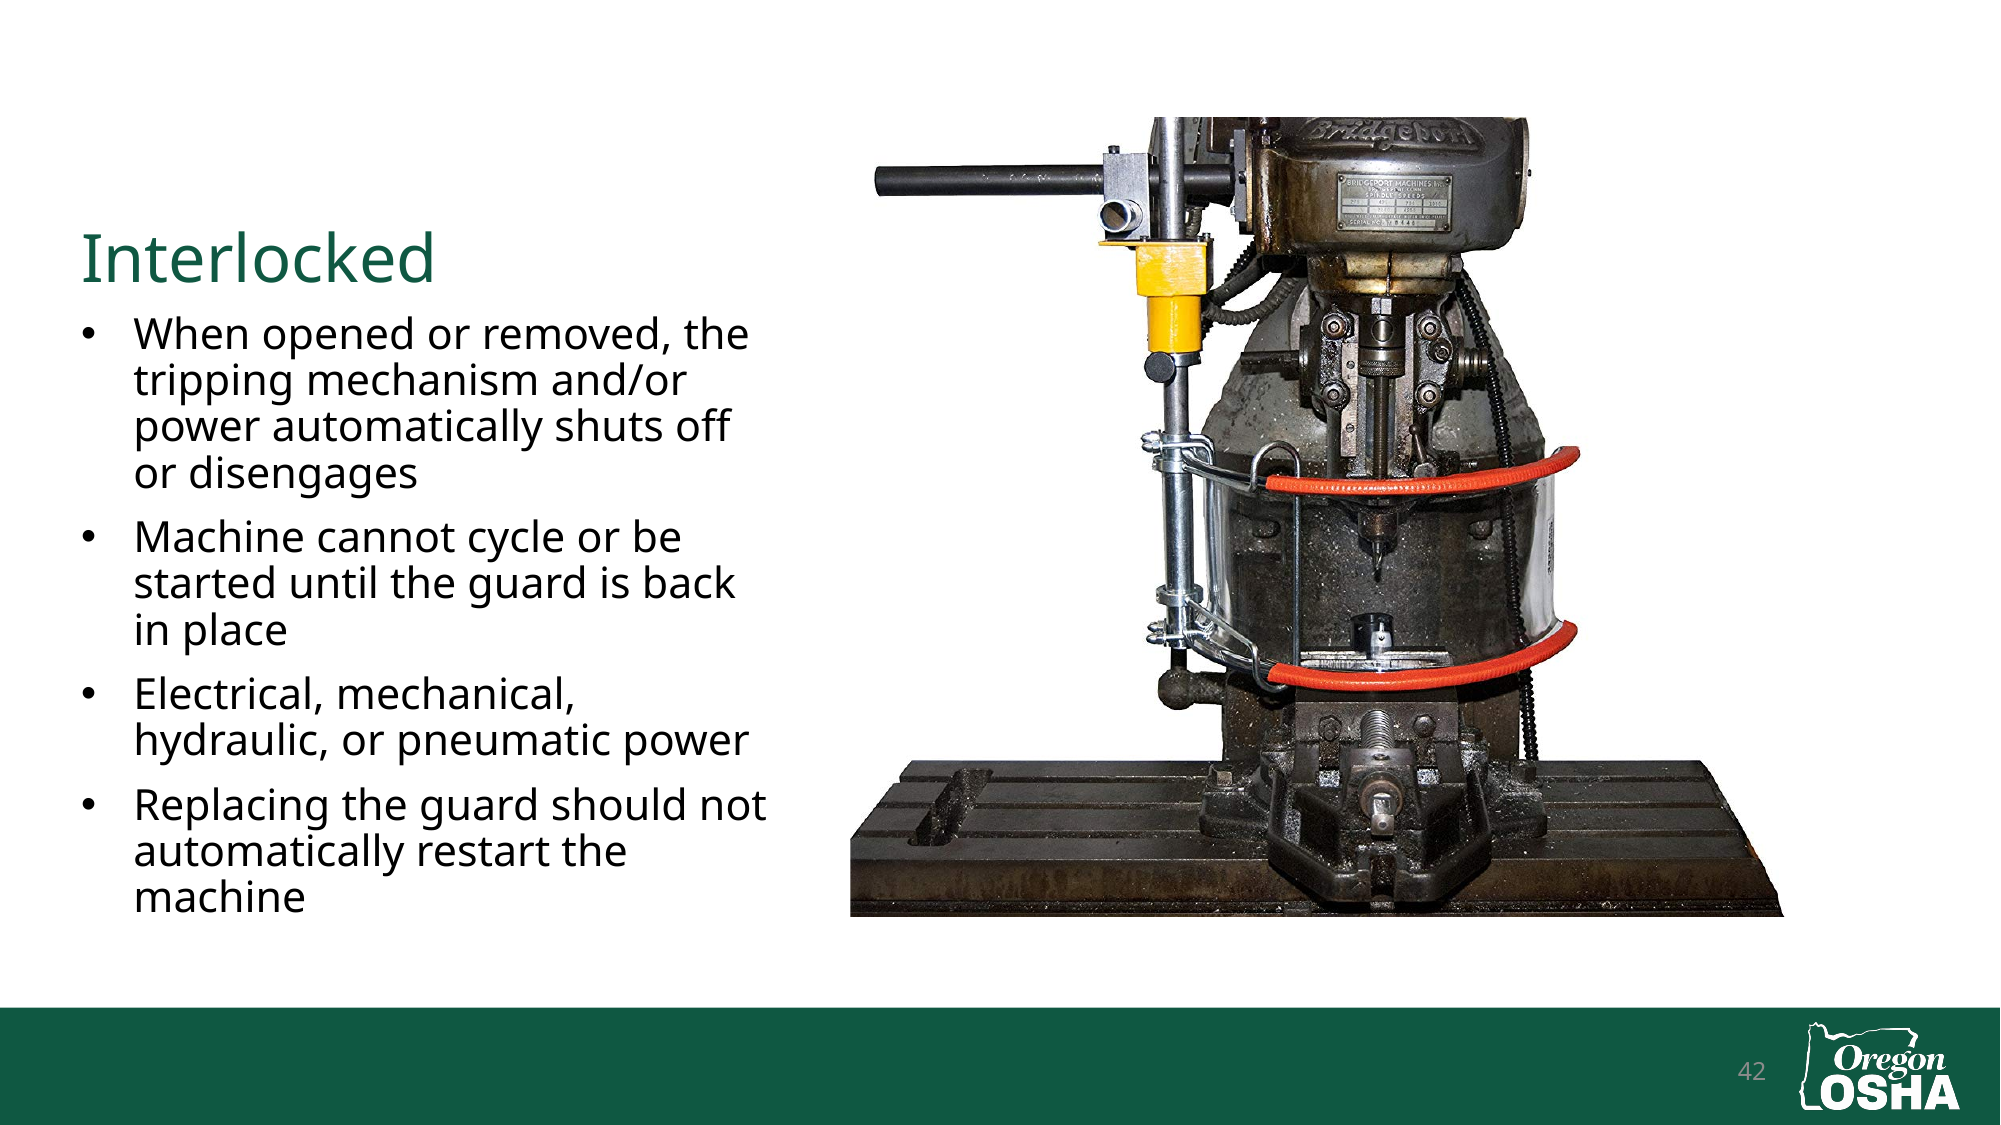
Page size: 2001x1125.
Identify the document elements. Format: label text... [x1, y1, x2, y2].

slide_number 42 [1331, 1042, 1782, 1102]
picture [850, 117, 1863, 917]
list When opened or removed, the tripping mechanism and/or power automatically shuts off or disengages Machine cannot cycle or be started until the guard is back in place Electrical, mechanical, hydraulic, or pneumatic power Replacing the guard should not automatically restart the machine [66, 304, 788, 930]
title Interlocked [66, 42, 788, 304]
picture [1790, 1013, 1969, 1119]
